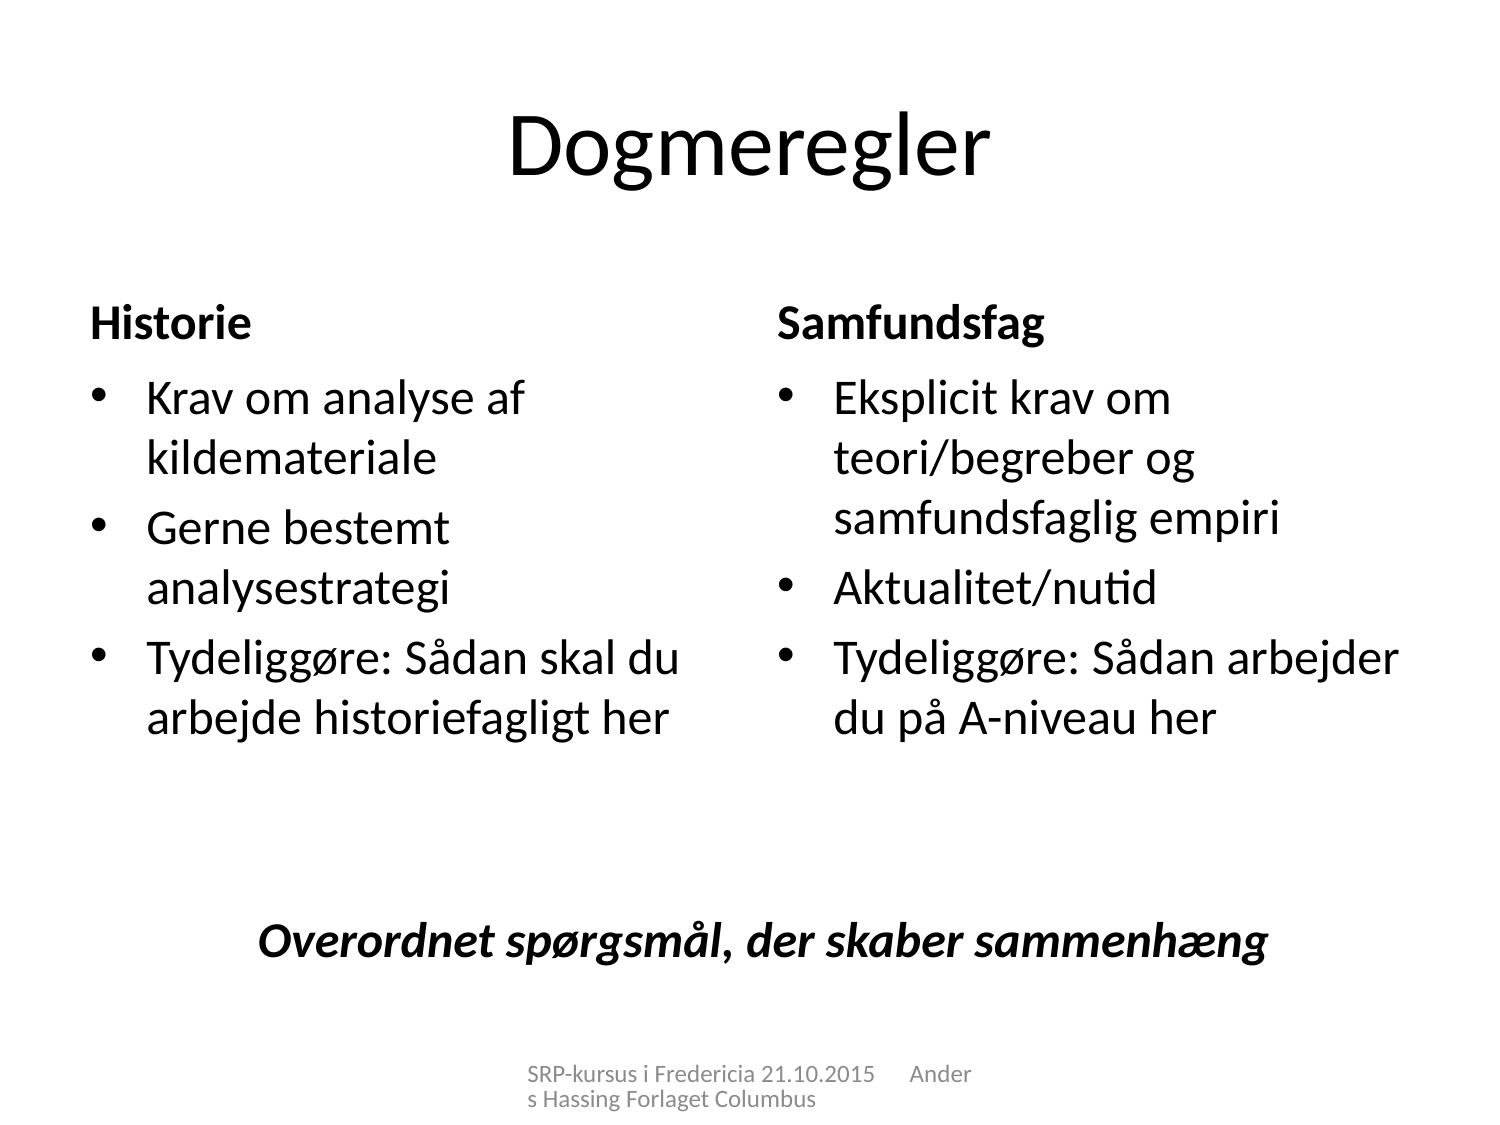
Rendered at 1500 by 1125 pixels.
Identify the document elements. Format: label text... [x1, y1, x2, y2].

list Eksplicit krav om teori/begreber og samfundsfaglig empiri Aktualitet/nutid Tydeliggøre: Sådan arbejder du på A-niveau her [761, 356, 1425, 1005]
list Samfundsfag [761, 251, 1425, 356]
footer SRP-kursus i Fredericia 21.10.2015 Anders Hassing Forlaget Columbus [512, 1042, 988, 1103]
title Dogmeregler [75, 45, 1425, 233]
text_box Overordnet spørgsmål, der skaber sammenhæng [243, 899, 1314, 975]
list Krav om analyse af kildemateriale Gerne bestemt analysestrategi Tydeliggøre: Sådan skal du arbejde historiefagligt her [75, 356, 738, 1005]
list Historie [75, 251, 738, 356]
